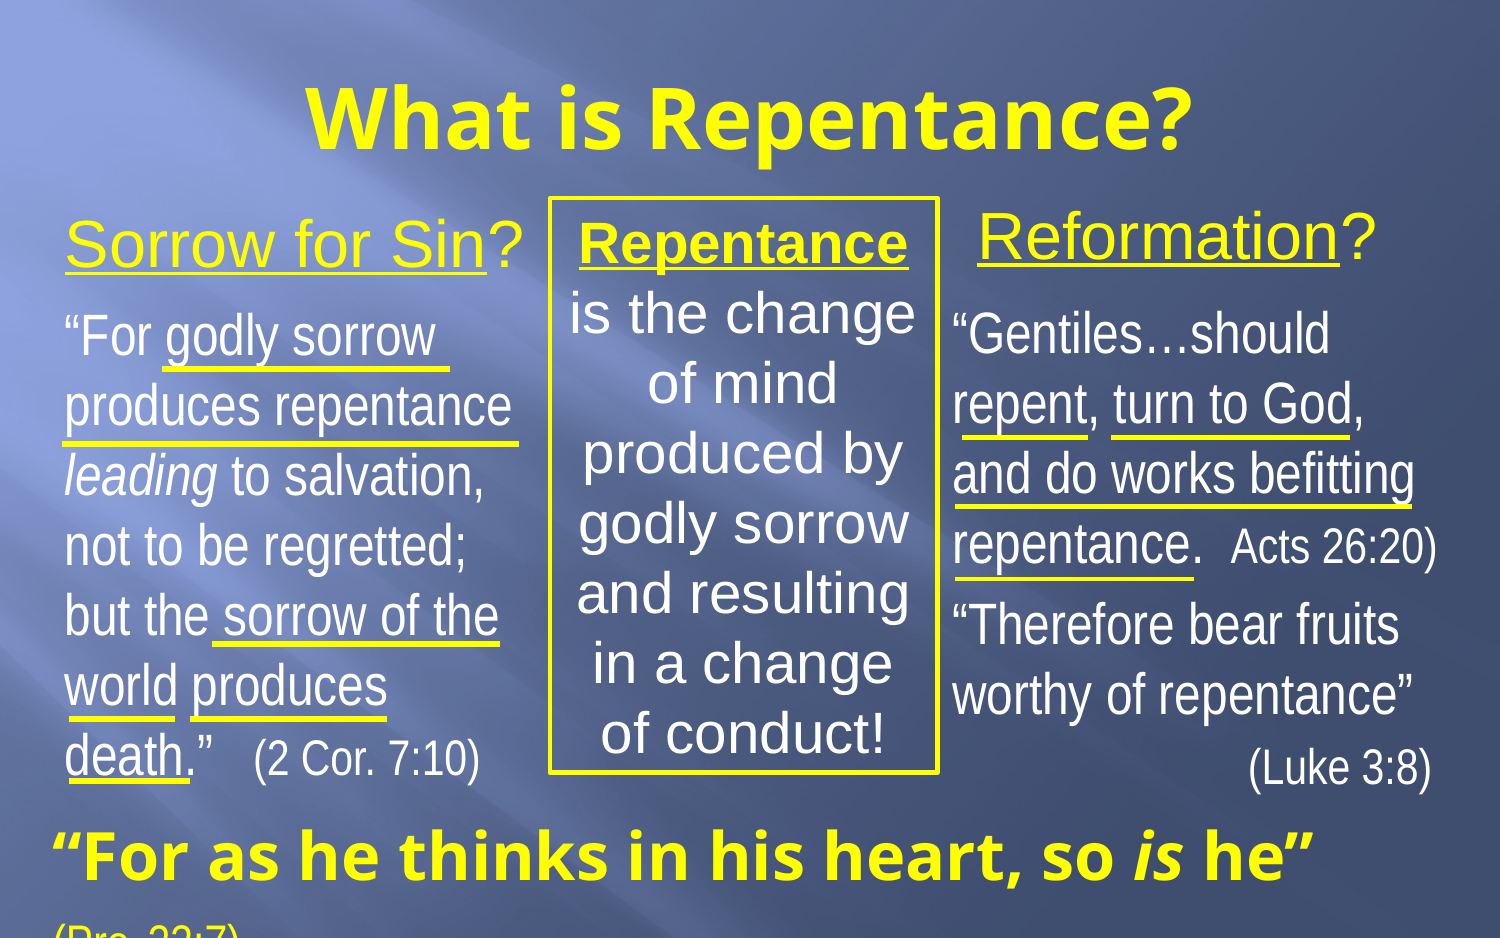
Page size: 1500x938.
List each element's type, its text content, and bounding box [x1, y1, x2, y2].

text_box Repentance is the change of mind produced by godly sorrow and resulting in a change of conduct! [549, 198, 938, 773]
text_box “Therefore bear fruits worthy of repentance” (Luke 3:8) [937, 579, 1450, 804]
text_box “For godly sorrow produces repentance leading to salvation, not to be regretted; but the sorrow of the world produces death.” (2 Cor. 7:10) [50, 289, 550, 795]
text_box Reformation? [962, 185, 1463, 280]
text_box Sorrow for Sin? [50, 193, 550, 289]
title What is Repentance? [75, 37, 1425, 194]
text_box “For as he thinks in his heart, so is he” (Pro.23:7). [37, 806, 1475, 938]
text_box “Gentiles…should repent, turn to God, and do works befitting repentance. Acts 26:20) [938, 288, 1463, 583]
